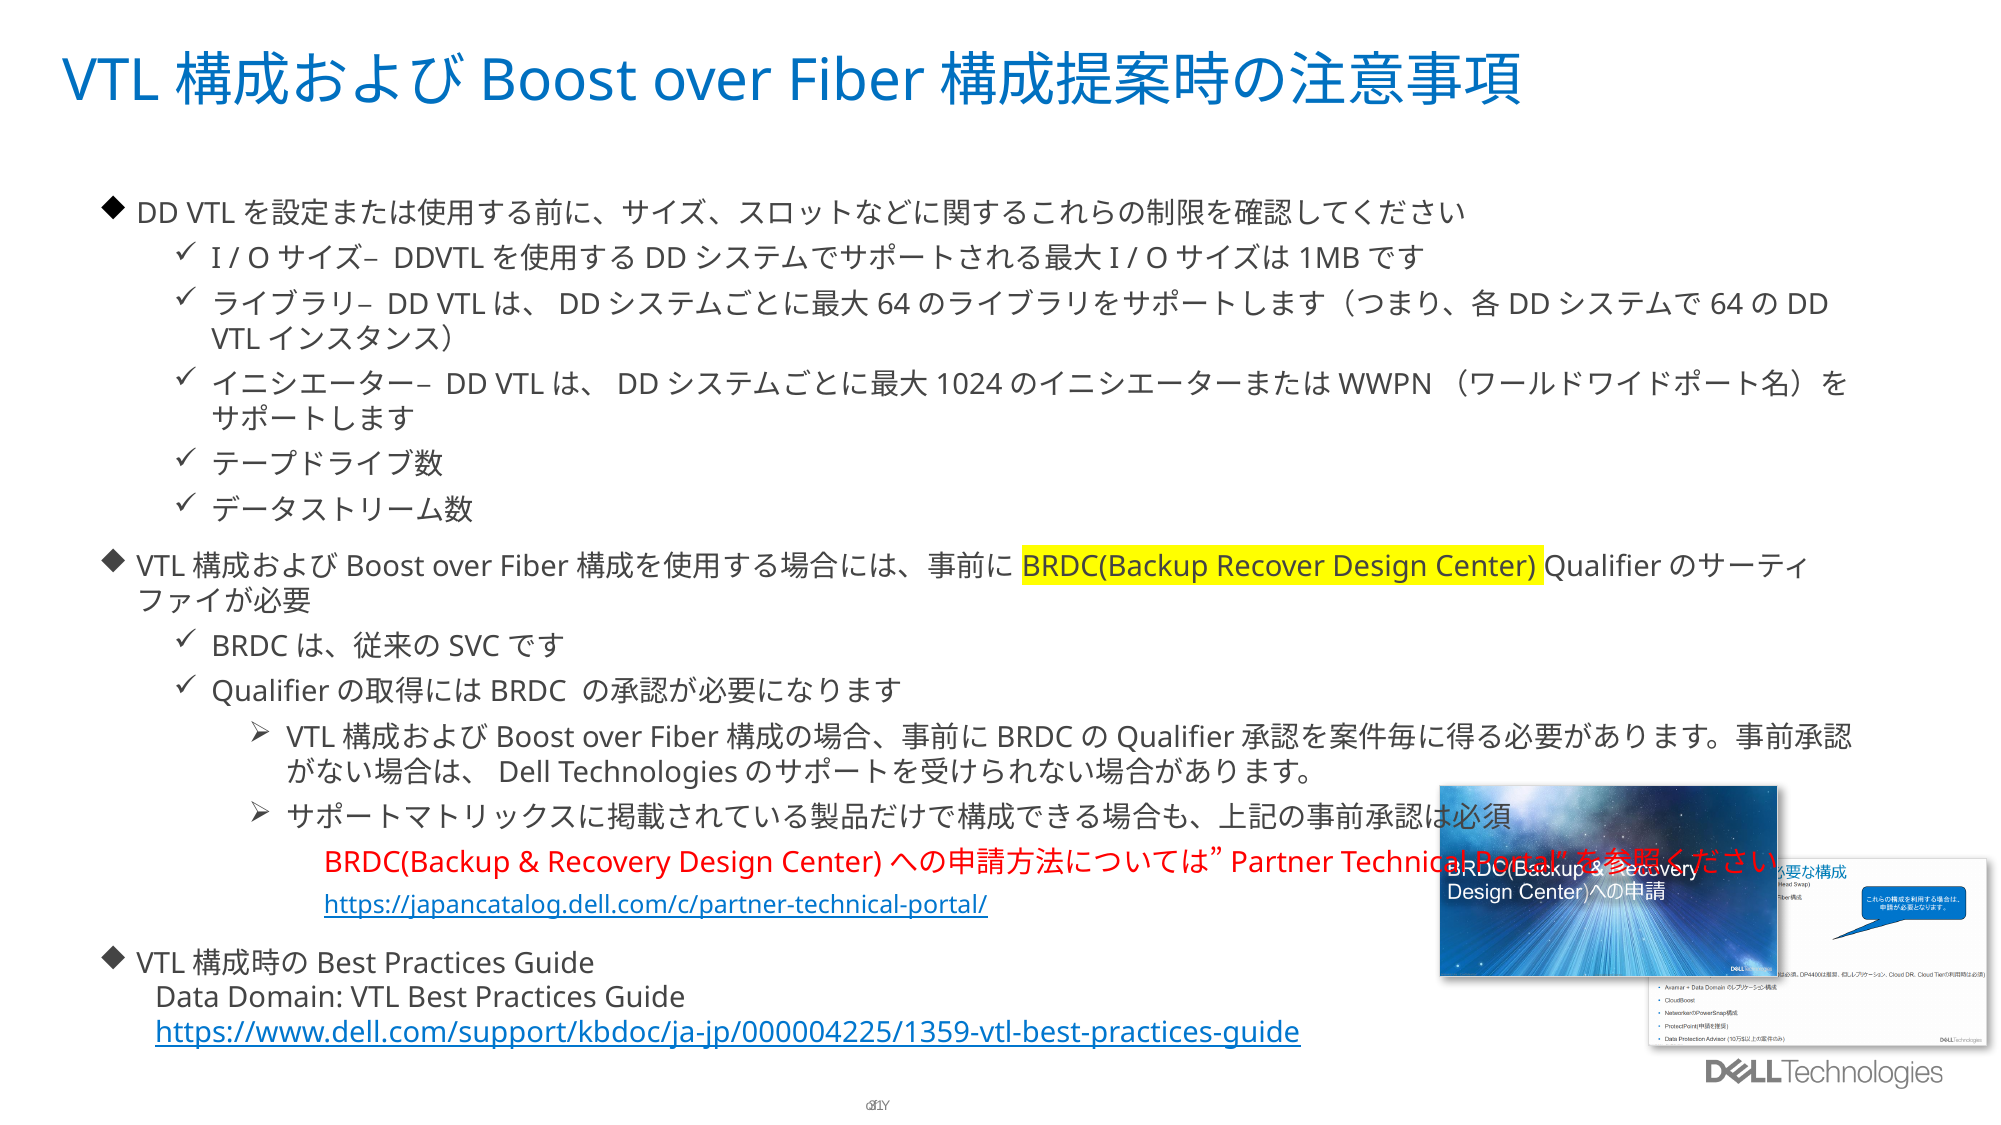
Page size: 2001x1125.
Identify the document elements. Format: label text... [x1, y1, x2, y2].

text_box DD VTLを設定または使用する前に、サイズ、スロットなどに関するこれらの制限を確認してください I / Oサイズ– DDVTLを使用するDDシステムでサポートされる最大I / Oサイズは1MBです ライブラリ– DD VTLは、DDシステムごとに最大64のライブラリをサポートします（つまり、各DDシステムで64のDD VTLインスタンス） イニシエーター– DD VTLは、DDシステムごとに最大1024のイニシエーターまたはWWPN（ワールドワイドポート名）をサポートします テープドライブ数 データストリーム数 VTL構成およびBoost over Fiber構成を使用する場合には、事前にBRDC(Backup Recover Design Center) Qualifierのサーティファイが必要 BRDCは、従来のSVCです Qualifierの取得にはBRDC の承認が必要になります VTL構成およびBoost over Fiber構成の場合、事前にBRDCのQualifier承認を案件毎に得る必要があります。事前承認がない場合は、Dell Technologiesのサポートを受けられない場合があります。 サポートマトリックスに掲載されている製品だけで構成できる場合も、上記の事前承認は必須 BRDC(Backup & Recovery Design Center)への申請方法については”Partner Technical Portal”を参照ください https://japancatalog.dell.com/c/partner-technical-portal/ VTL構成時のBest Practices Guide Data Domain: VTL Best Practices Guide https://www.dell.com/support/kbdoc/ja-jp/000004225/1359-vtl-best-practices-guide [84, 187, 1882, 1030]
picture [1706, 1058, 1943, 1089]
title VTL構成およびBoost over Fiber構成提案時の注意事項 [62, 50, 1938, 114]
picture [1439, 785, 1987, 1046]
